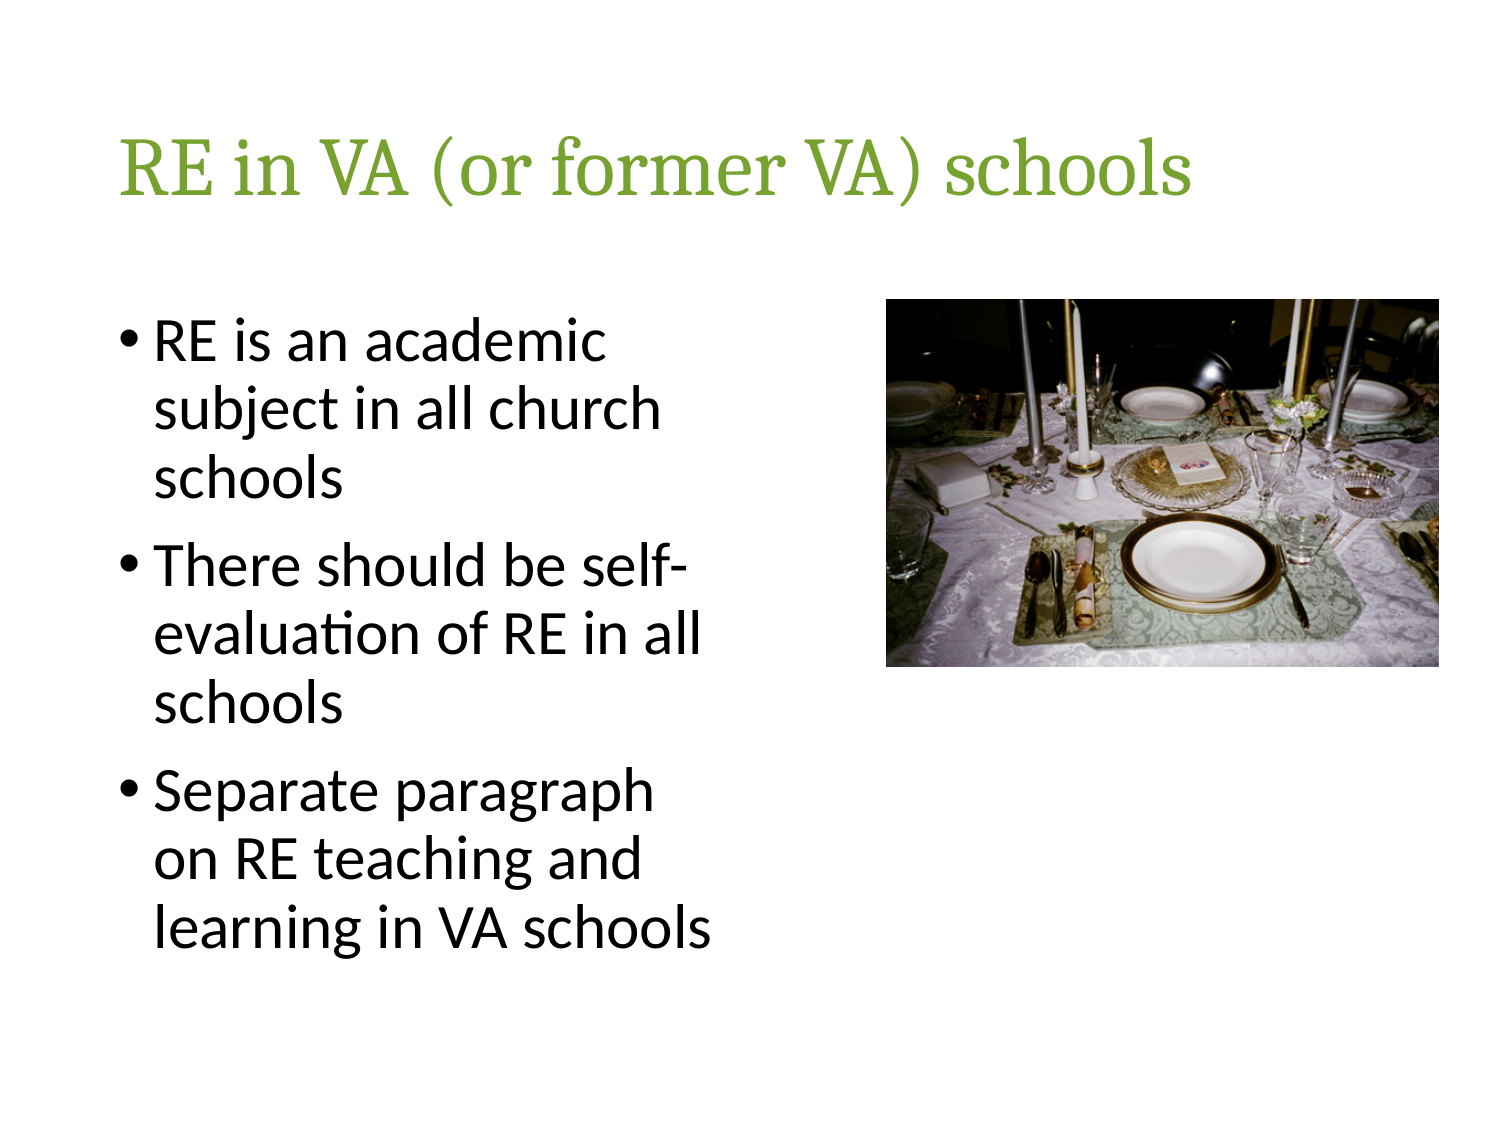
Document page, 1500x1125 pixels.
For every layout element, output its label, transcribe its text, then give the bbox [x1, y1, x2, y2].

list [886, 299, 1439, 667]
title RE in VA (or former VA) schools [103, 59, 1397, 278]
list RE is an academic subject in all church schools There should be self-evaluation of RE in all schools Separate paragraph on RE teaching and learning in VA schools [103, 299, 741, 1014]
